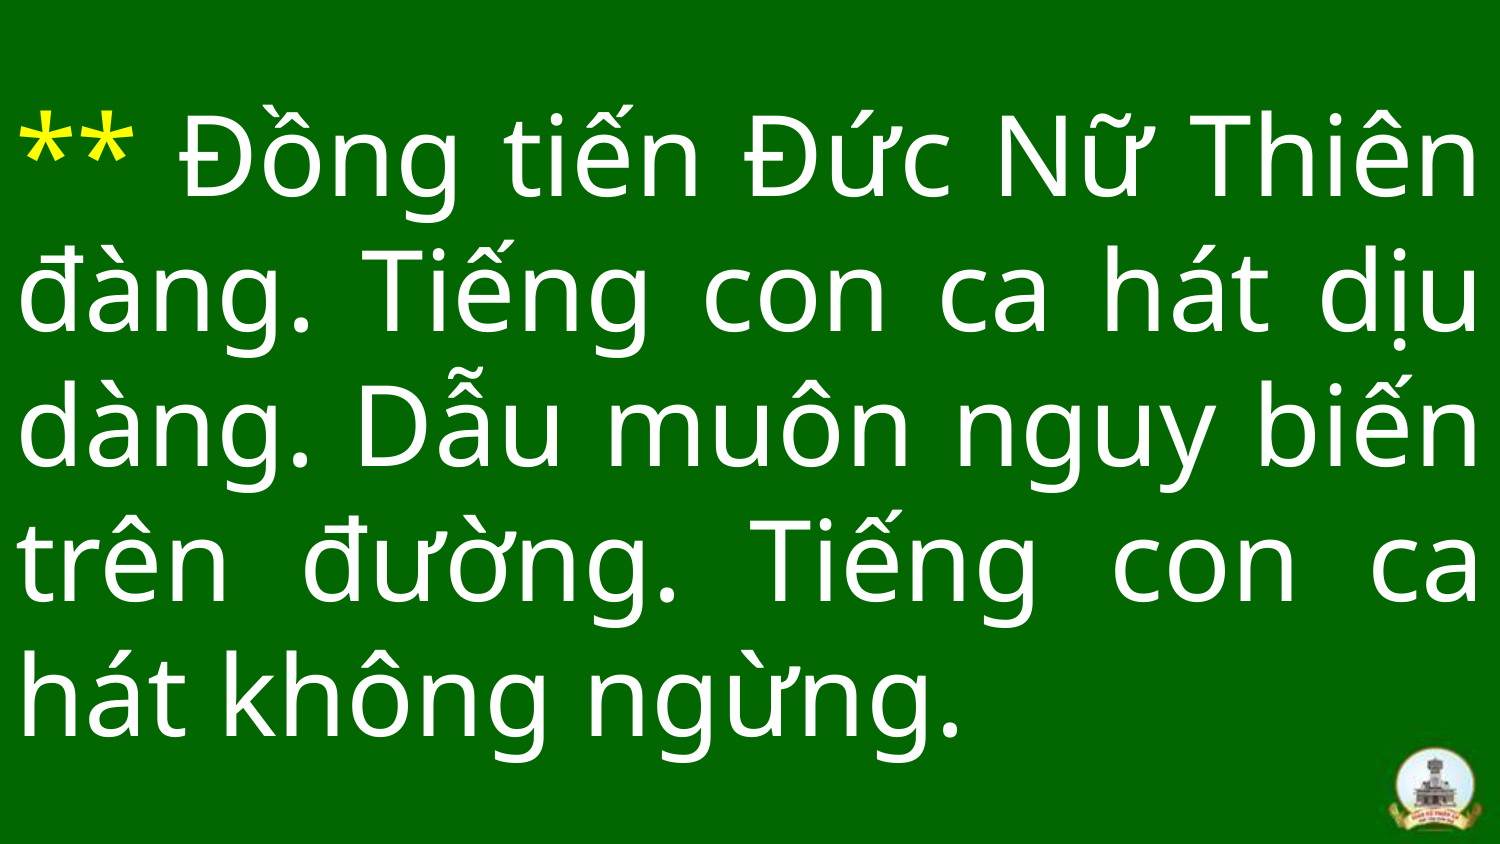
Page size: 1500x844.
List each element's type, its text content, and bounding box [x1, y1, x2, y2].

title ** Đồng tiến Đức Nữ Thiên đàng. Tiếng con ca hát dịu dàng. Dẫu muôn nguy biến trên đường. Tiếng con ca hát không ngừng. [0, 0, 1500, 844]
